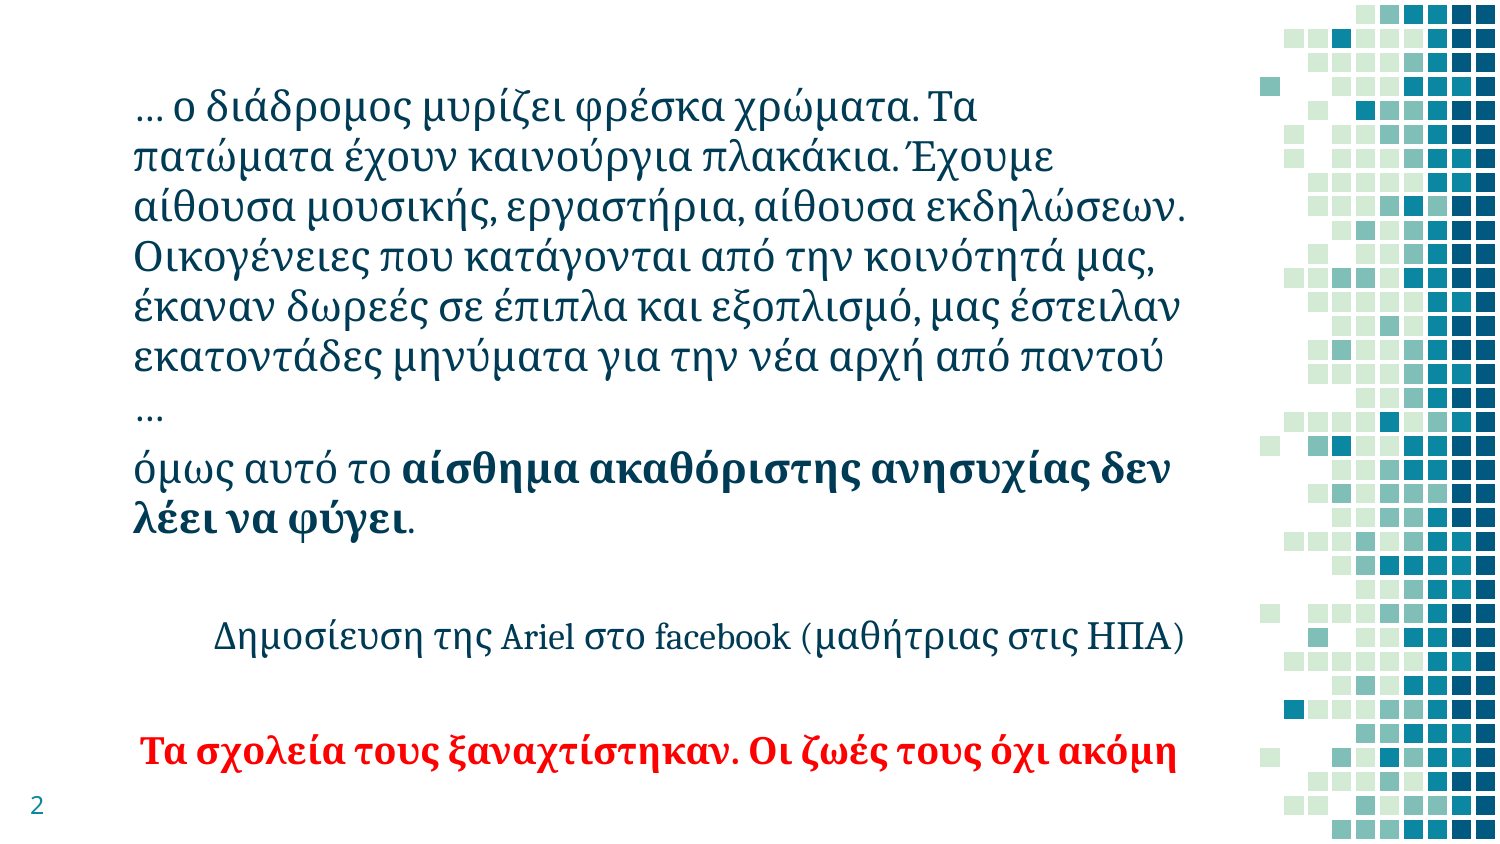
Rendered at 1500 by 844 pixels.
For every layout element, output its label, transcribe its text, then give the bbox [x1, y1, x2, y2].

list … ο διάδρομος μυρίζει φρέσκα χρώματα. Τα πατώματα έχουν καινούργια πλακάκια. Έχουμε αίθουσα μουσικής, εργαστήρια, αίθουσα εκδηλώσεων. Οικογένειες που κατάγονται από την κοινότητά μας, έκαναν δωρεές σε έπιπλα και εξοπλισμό, μας έστειλαν εκατοντάδες μηνύματα για την νέα αρχή από παντού … όμως αυτό το αίσθημα ακαθόριστης ανησυχίας δεν λέει να φύγει. Δημοσίευση της Ariel στο facebook (μαθήτριας στις ΗΠΑ) Τα σχολεία τους ξαναχτίστηκαν. Οι ζωές τους όχι ακόμη [117, 64, 1202, 799]
slide_number 2 [15, 774, 105, 839]
